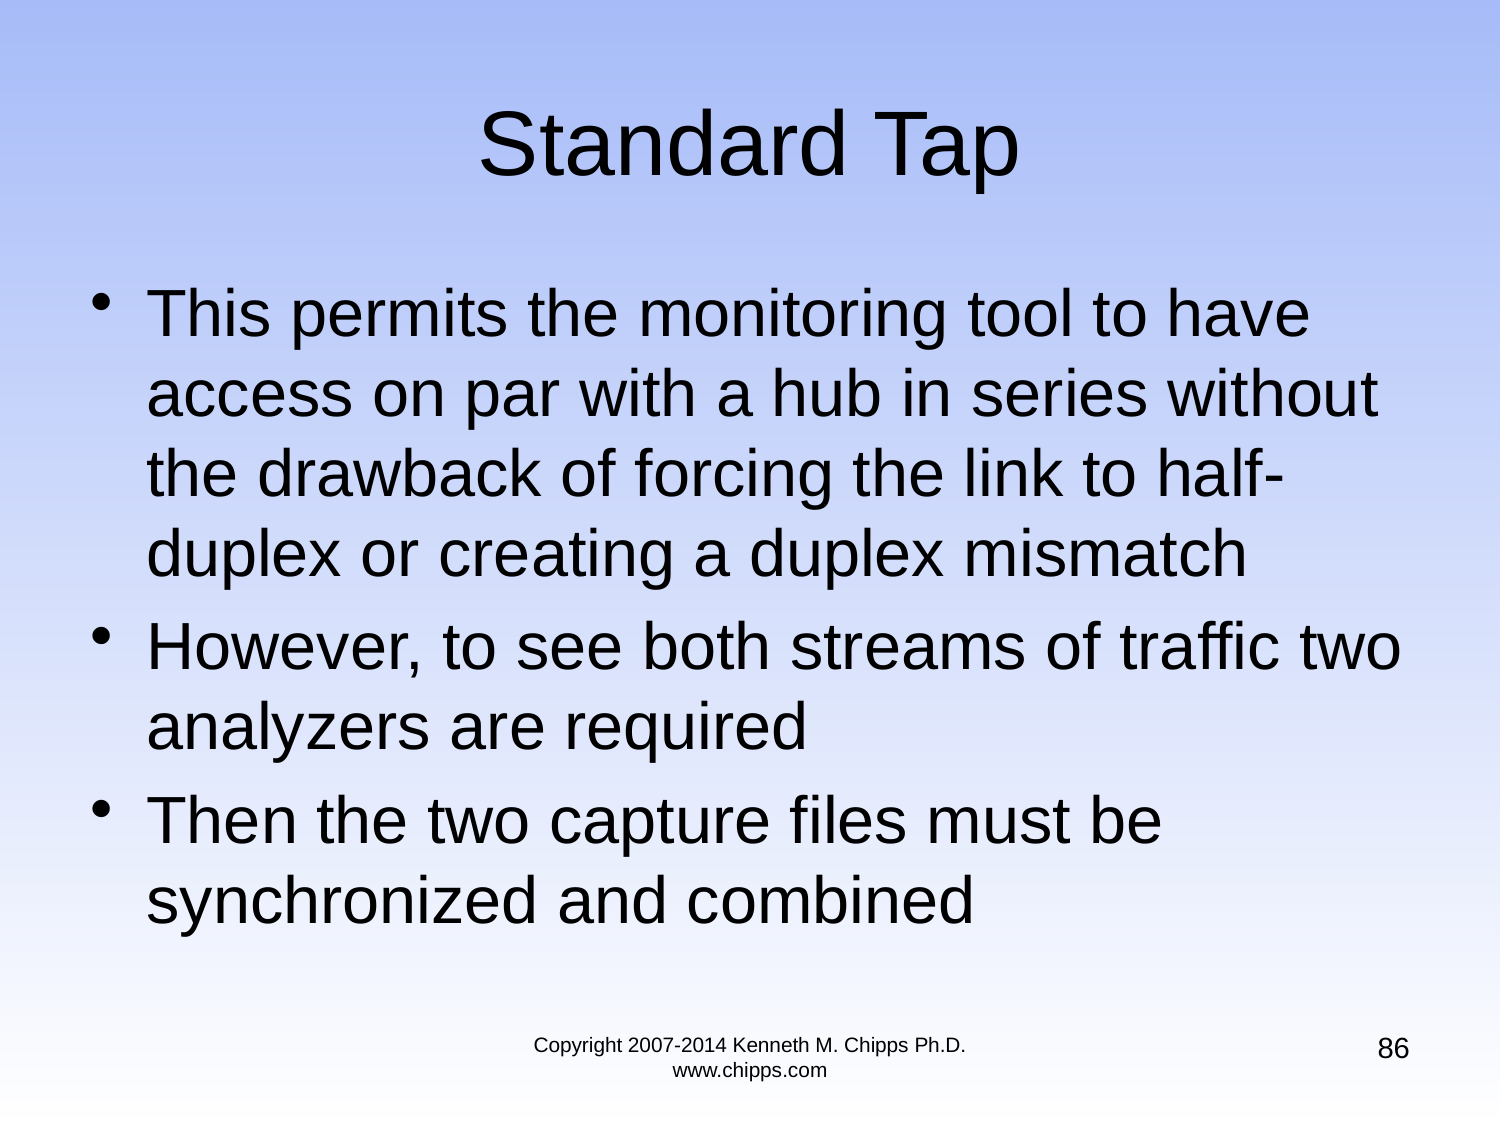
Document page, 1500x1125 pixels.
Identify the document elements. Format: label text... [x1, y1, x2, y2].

list This permits the monitoring tool to have access on par with a hub in series without the drawback of forcing the link to half-duplex or creating a duplex mismatch However, to see both streams of traffic two analyzers are required Then the two capture files must be synchronized and combined [75, 262, 1425, 1005]
slide_number 86 [1074, 1021, 1426, 1101]
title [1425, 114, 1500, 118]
title Standard Tap [75, 45, 1425, 233]
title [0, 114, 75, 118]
footer Copyright 2007-2014 Kenneth M. Chipps Ph.D. www.chipps.com [449, 1024, 1051, 1103]
